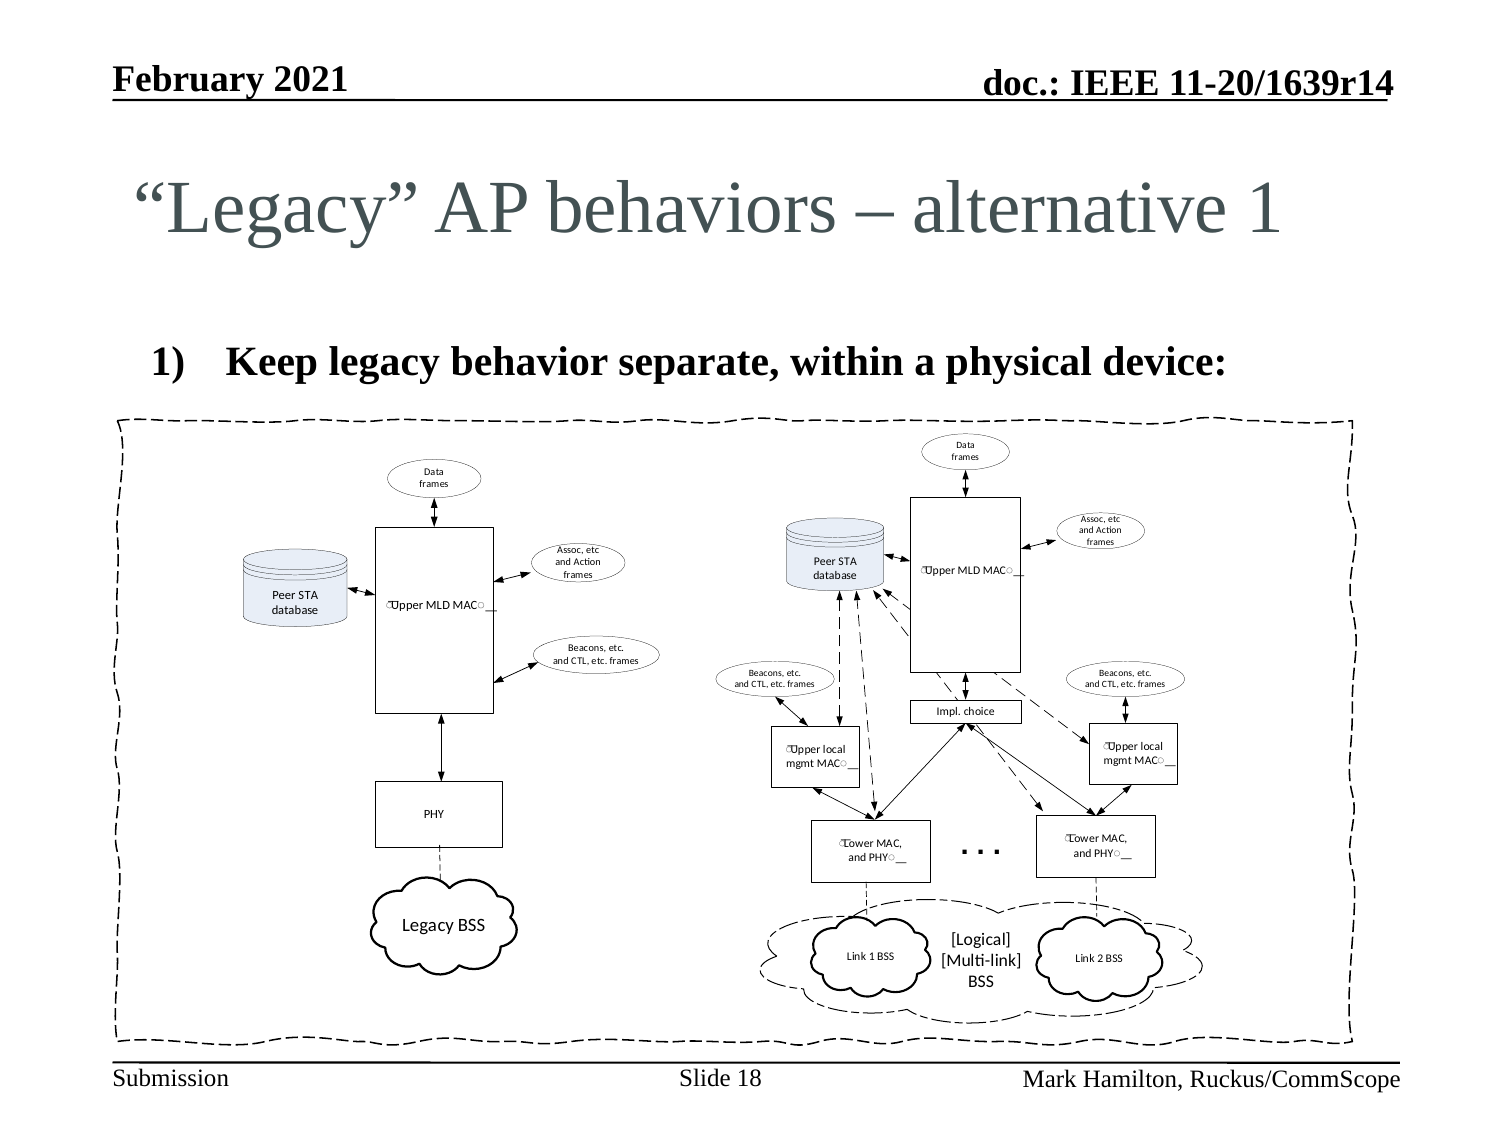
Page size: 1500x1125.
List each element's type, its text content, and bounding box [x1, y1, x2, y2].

picture [241, 457, 661, 977]
title “Legacy” AP behaviors – alternative 1 [117, 142, 1453, 281]
text_box Keep legacy behavior separate, within a physical device: [117, 326, 1429, 1063]
text_box [114, 417, 1357, 1046]
footer Mark Hamilton, Ruckus/CommScope [773, 1063, 1402, 1094]
picture [714, 432, 1204, 1024]
